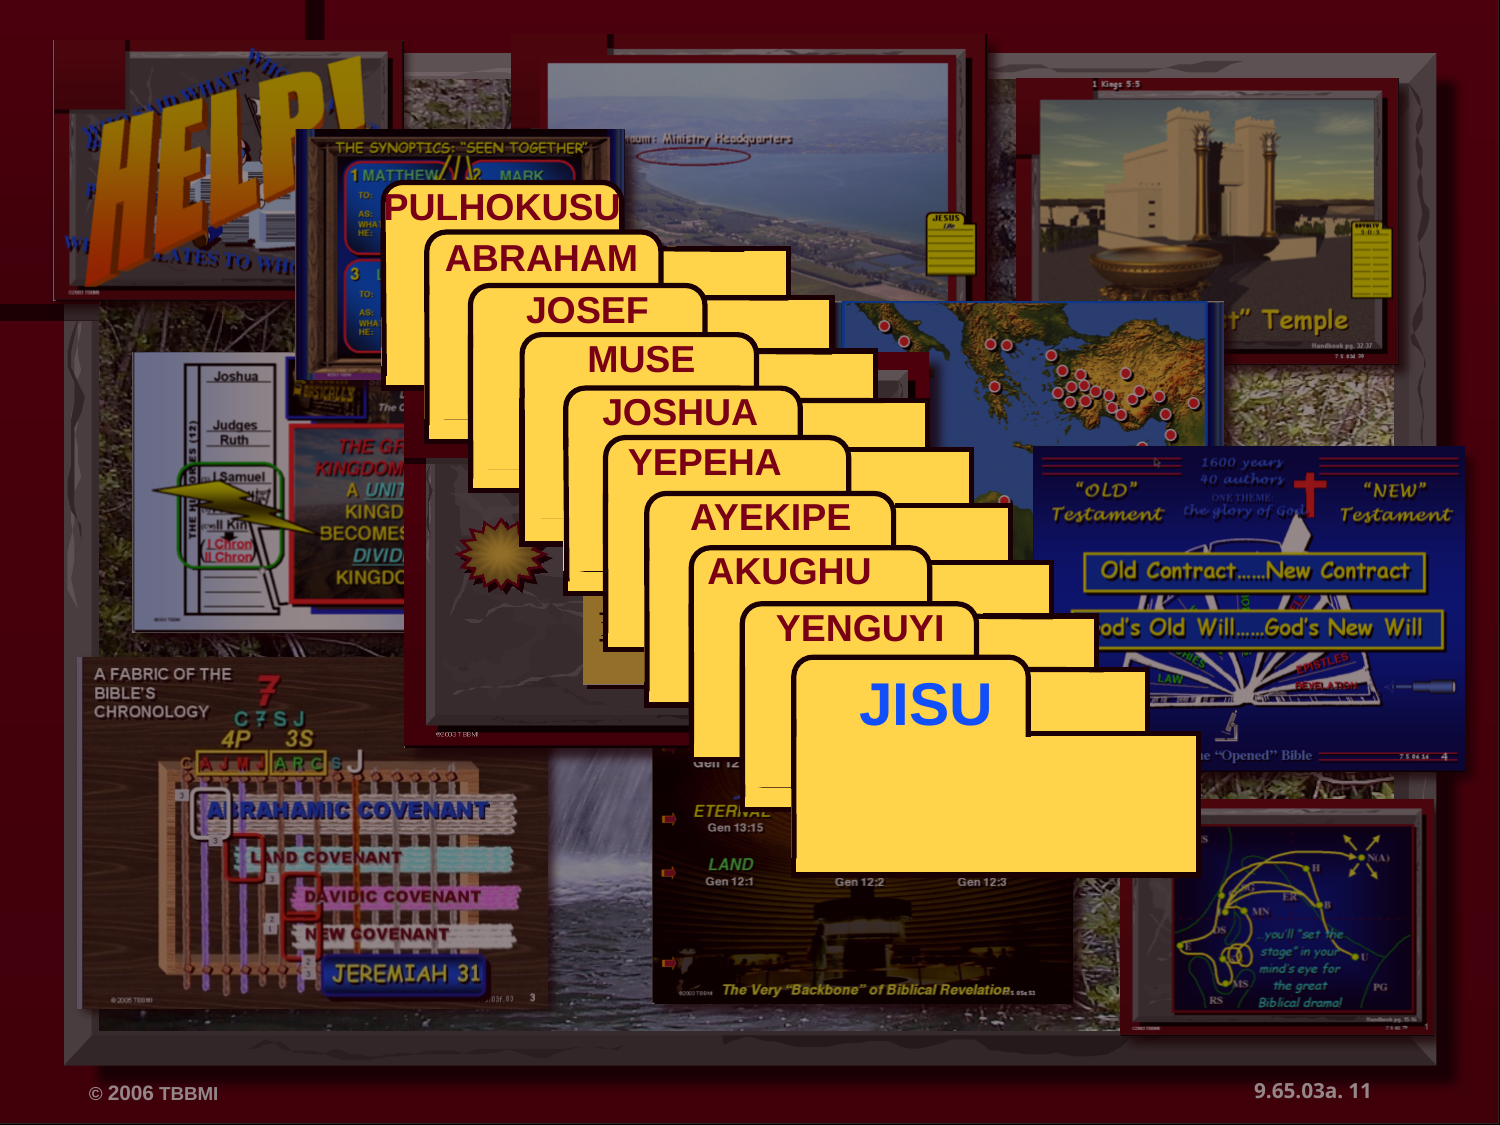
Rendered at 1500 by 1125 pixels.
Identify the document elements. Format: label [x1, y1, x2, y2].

picture [53, 34, 1465, 1037]
text_box [0, 0, 1500, 1125]
text_box [382, 182, 1200, 876]
